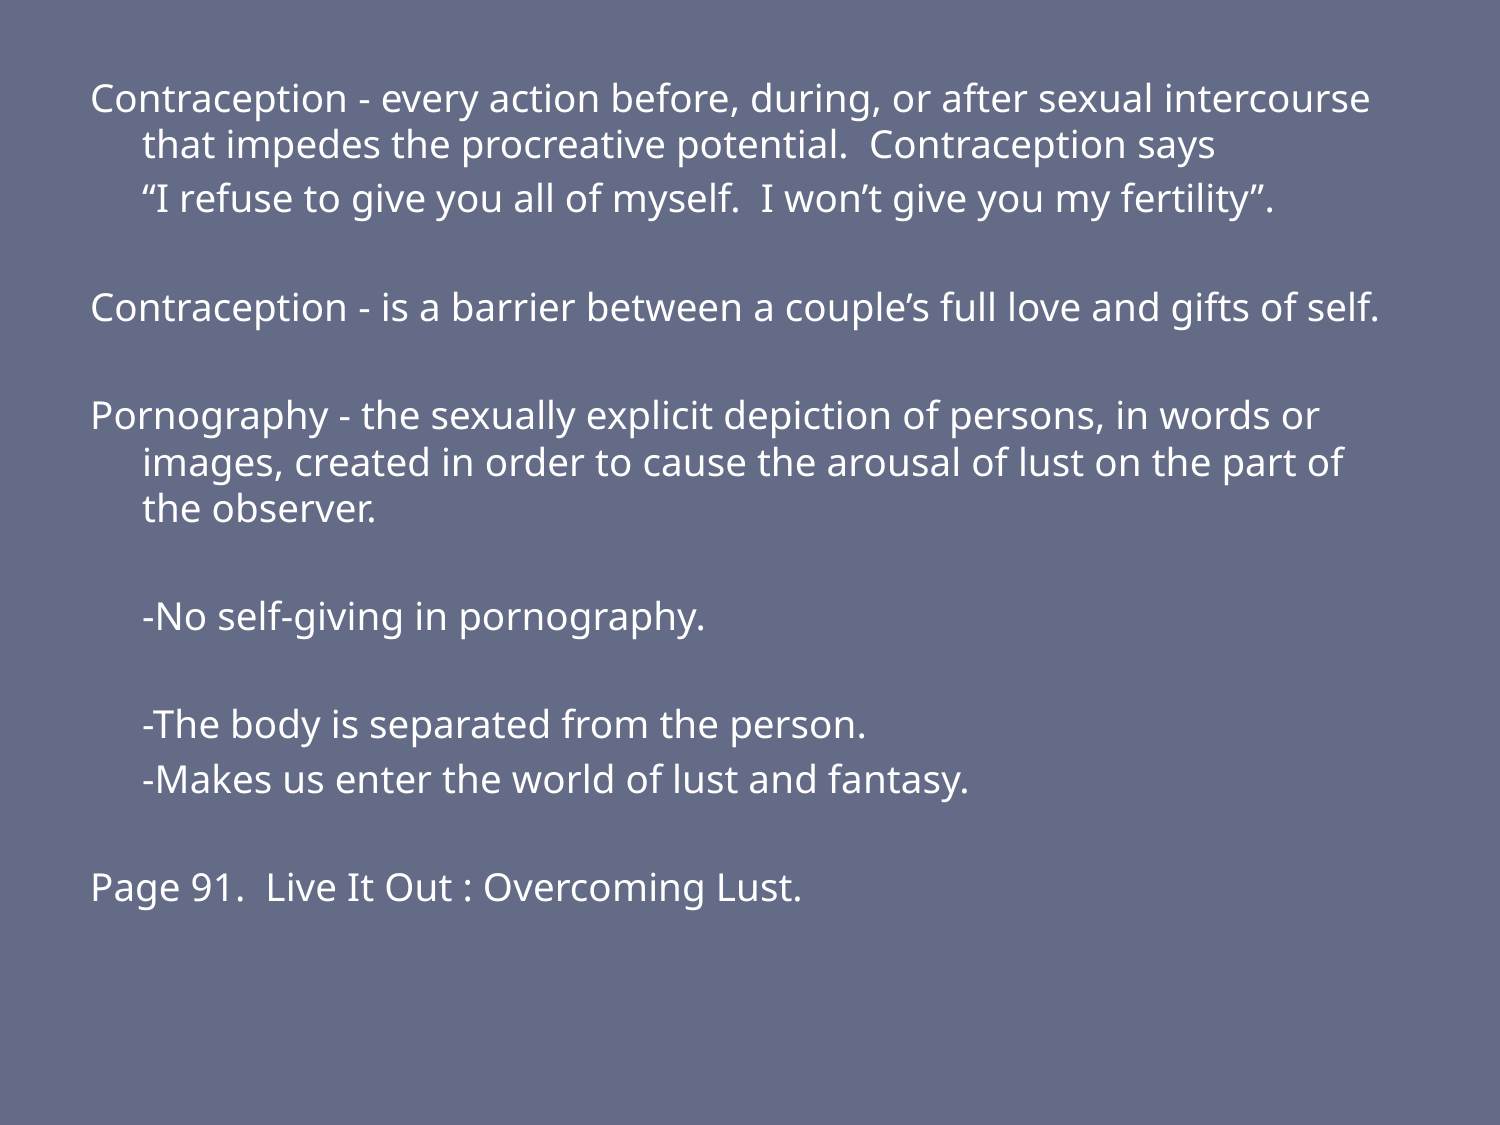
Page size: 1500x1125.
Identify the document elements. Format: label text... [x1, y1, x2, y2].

list Contraception - every action before, during, or after sexual intercourse that impedes the procreative potential. Contraception says “I refuse to give you all of myself. I won’t give you my fertility”. Contraception - is a barrier between a couple’s full love and gifts of self. Pornography - the sexually explicit depiction of persons, in words or images, created in order to cause the arousal of lust on the part of the observer. -No self-giving in pornography. -The body is separated from the person. -Makes us enter the world of lust and fantasy. Page 91. Live It Out : Overcoming Lust. [75, 66, 1425, 1005]
